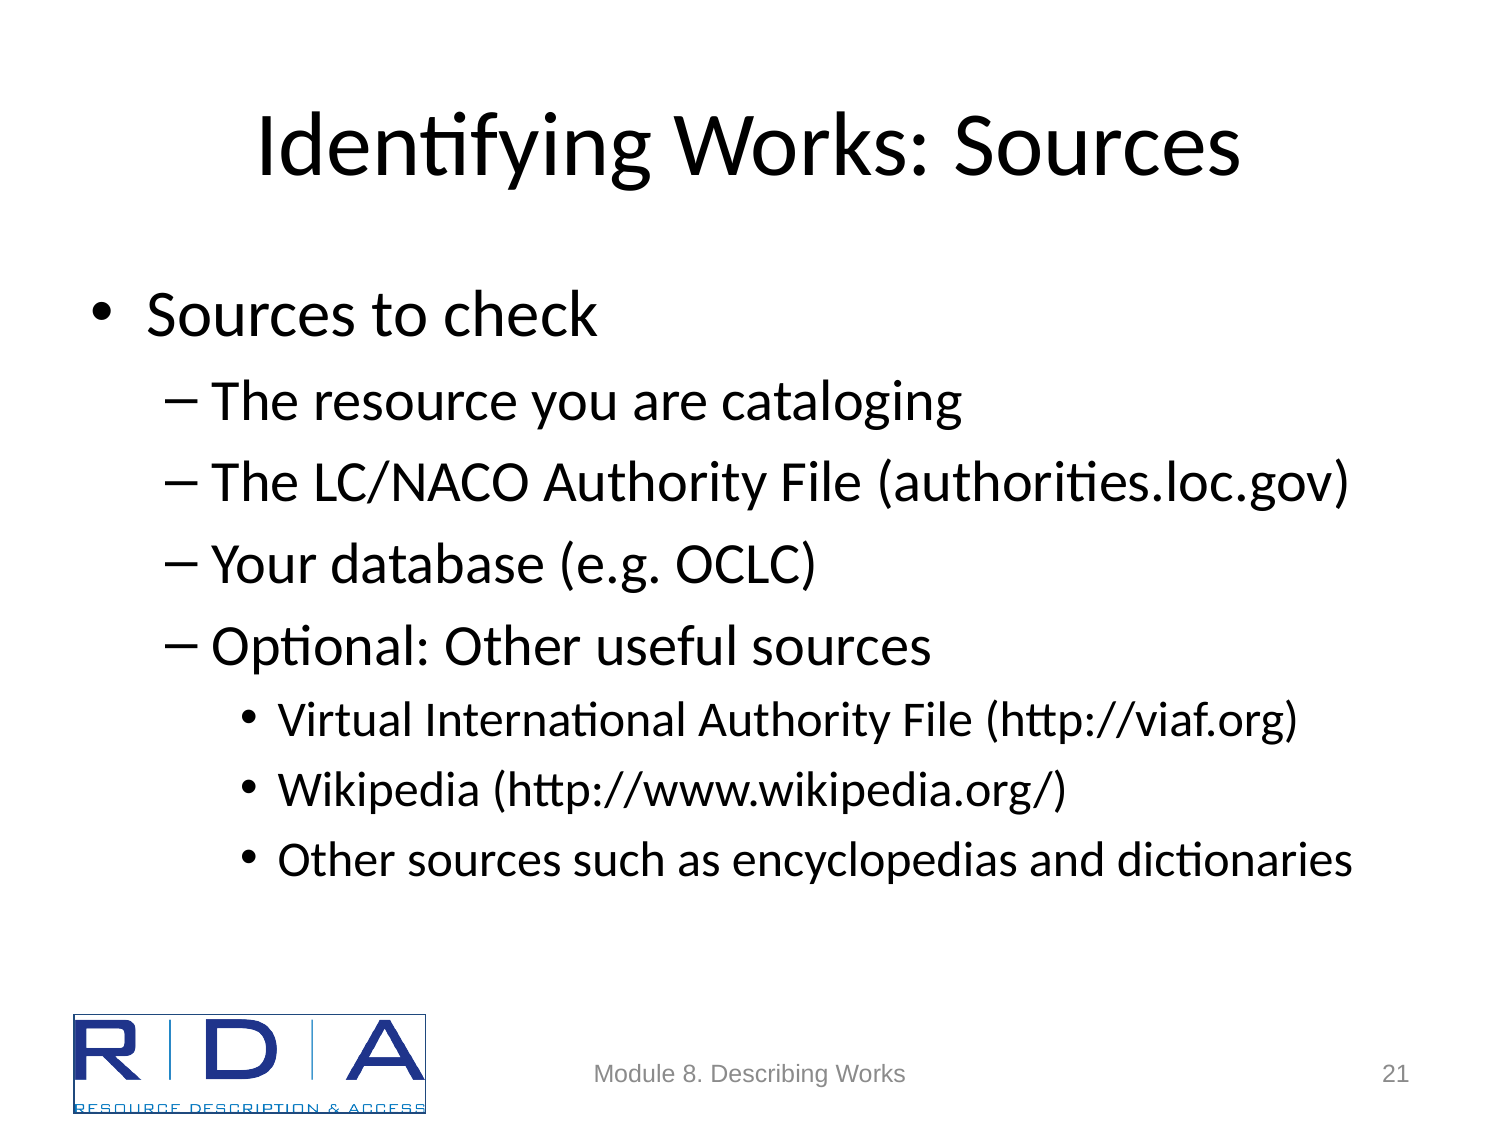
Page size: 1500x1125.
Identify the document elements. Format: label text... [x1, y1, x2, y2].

picture [75, 1015, 425, 1112]
list Sources to check The resource you are cataloging The LC/NACO Authority File (authorities.loc.gov) Your database (e.g. OCLC) Optional: Other useful sources Virtual International Authority File (http://viaf.org) Wikipedia (http://www.wikipedia.org/) Other sources such as encyclopedias and dictionaries [75, 262, 1425, 1005]
footer Module 8. Describing Works [512, 1042, 988, 1103]
slide_number 21 [1074, 1042, 1425, 1103]
title Identifying Works: Sources [75, 45, 1425, 233]
